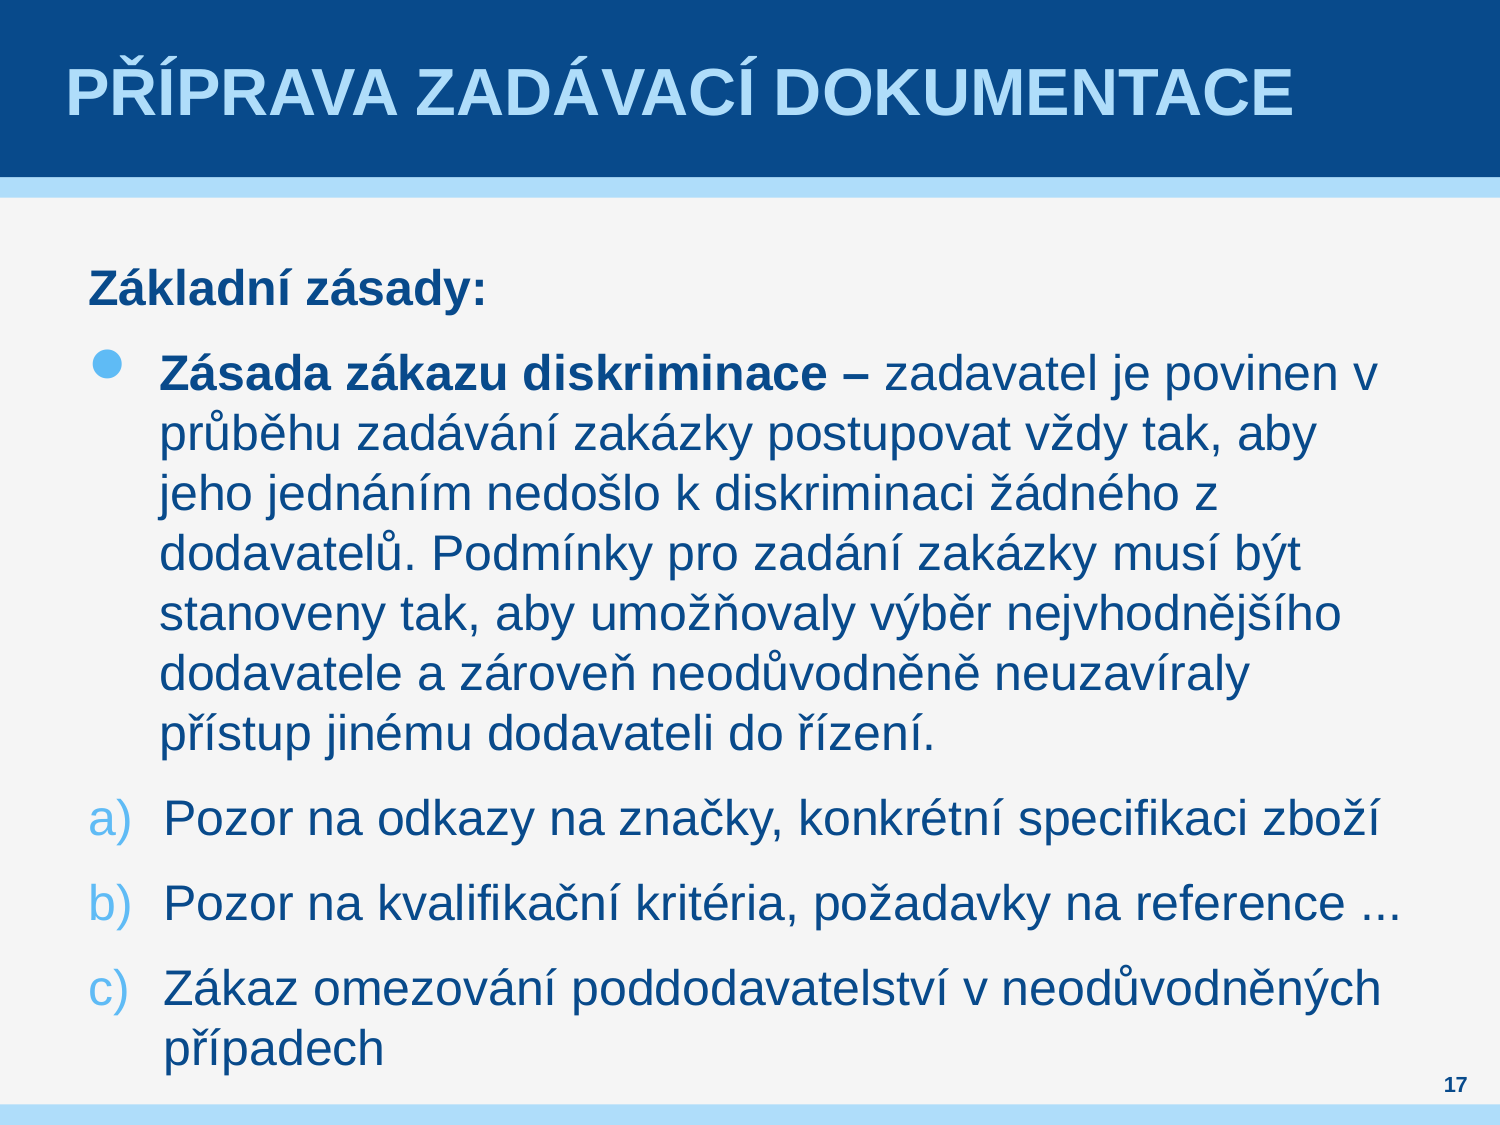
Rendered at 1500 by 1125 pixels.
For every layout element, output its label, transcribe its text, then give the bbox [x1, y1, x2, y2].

title Příprava zadávací dokumentace [59, 0, 1441, 178]
slide_number 17 [1417, 1068, 1495, 1099]
list Základní zásady: Zásada zákazu diskriminace – zadavatel je povinen v průběhu zadávání zakázky postupovat vždy tak, aby jeho jednáním nedošlo k diskriminaci žádného z dodavatelů. Podmínky pro zadání zakázky musí být stanoveny tak, aby umožňovaly výběr nejvhodnějšího dodavatele a zároveň neodůvodněně neuzavíraly přístup jinému dodavateli do řízení. Pozor na odkazy na značky, konkrétní specifikaci zboží Pozor na kvalifikační kritéria, požadavky na reference ... Zákaz omezování poddodavatelství v neodůvodněných případech [88, 255, 1412, 1083]
